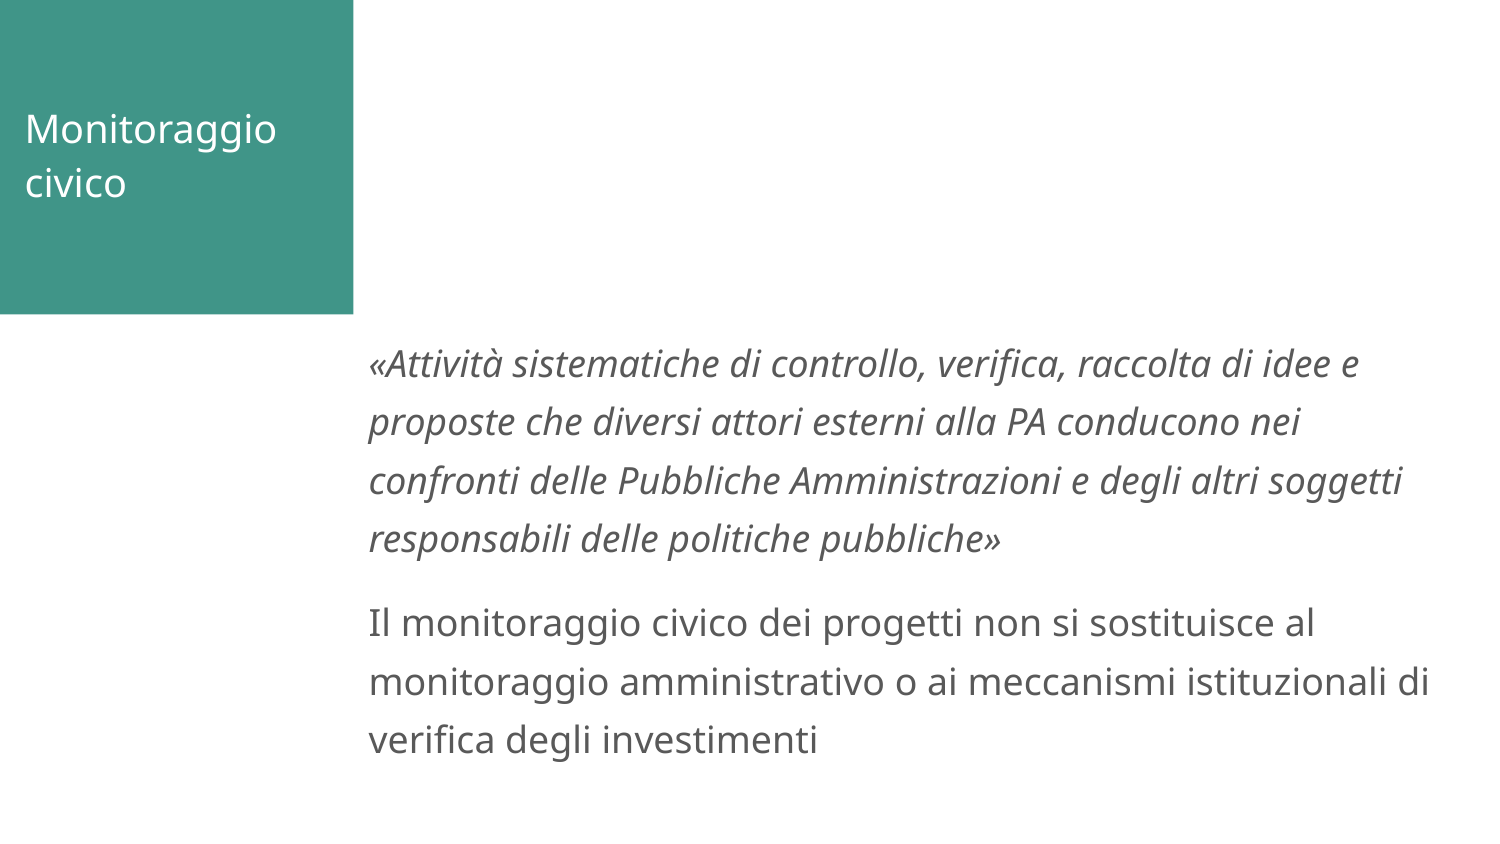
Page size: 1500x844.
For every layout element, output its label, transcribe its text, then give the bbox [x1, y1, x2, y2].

list «Attività sistematiche di controllo, verifica, raccolta di idee e proposte che diversi attori esterni alla PA conducono nei confronti delle Pubbliche Amministrazioni e degli altri soggetti responsabili delle politiche pubbliche» Il monitoraggio civico dei progetti non si sostituisce al monitoraggio amministrativo o ai meccanismi istituzionali di verifica degli investimenti [353, 314, 1475, 817]
title Monitoraggio civico [9, 20, 338, 291]
